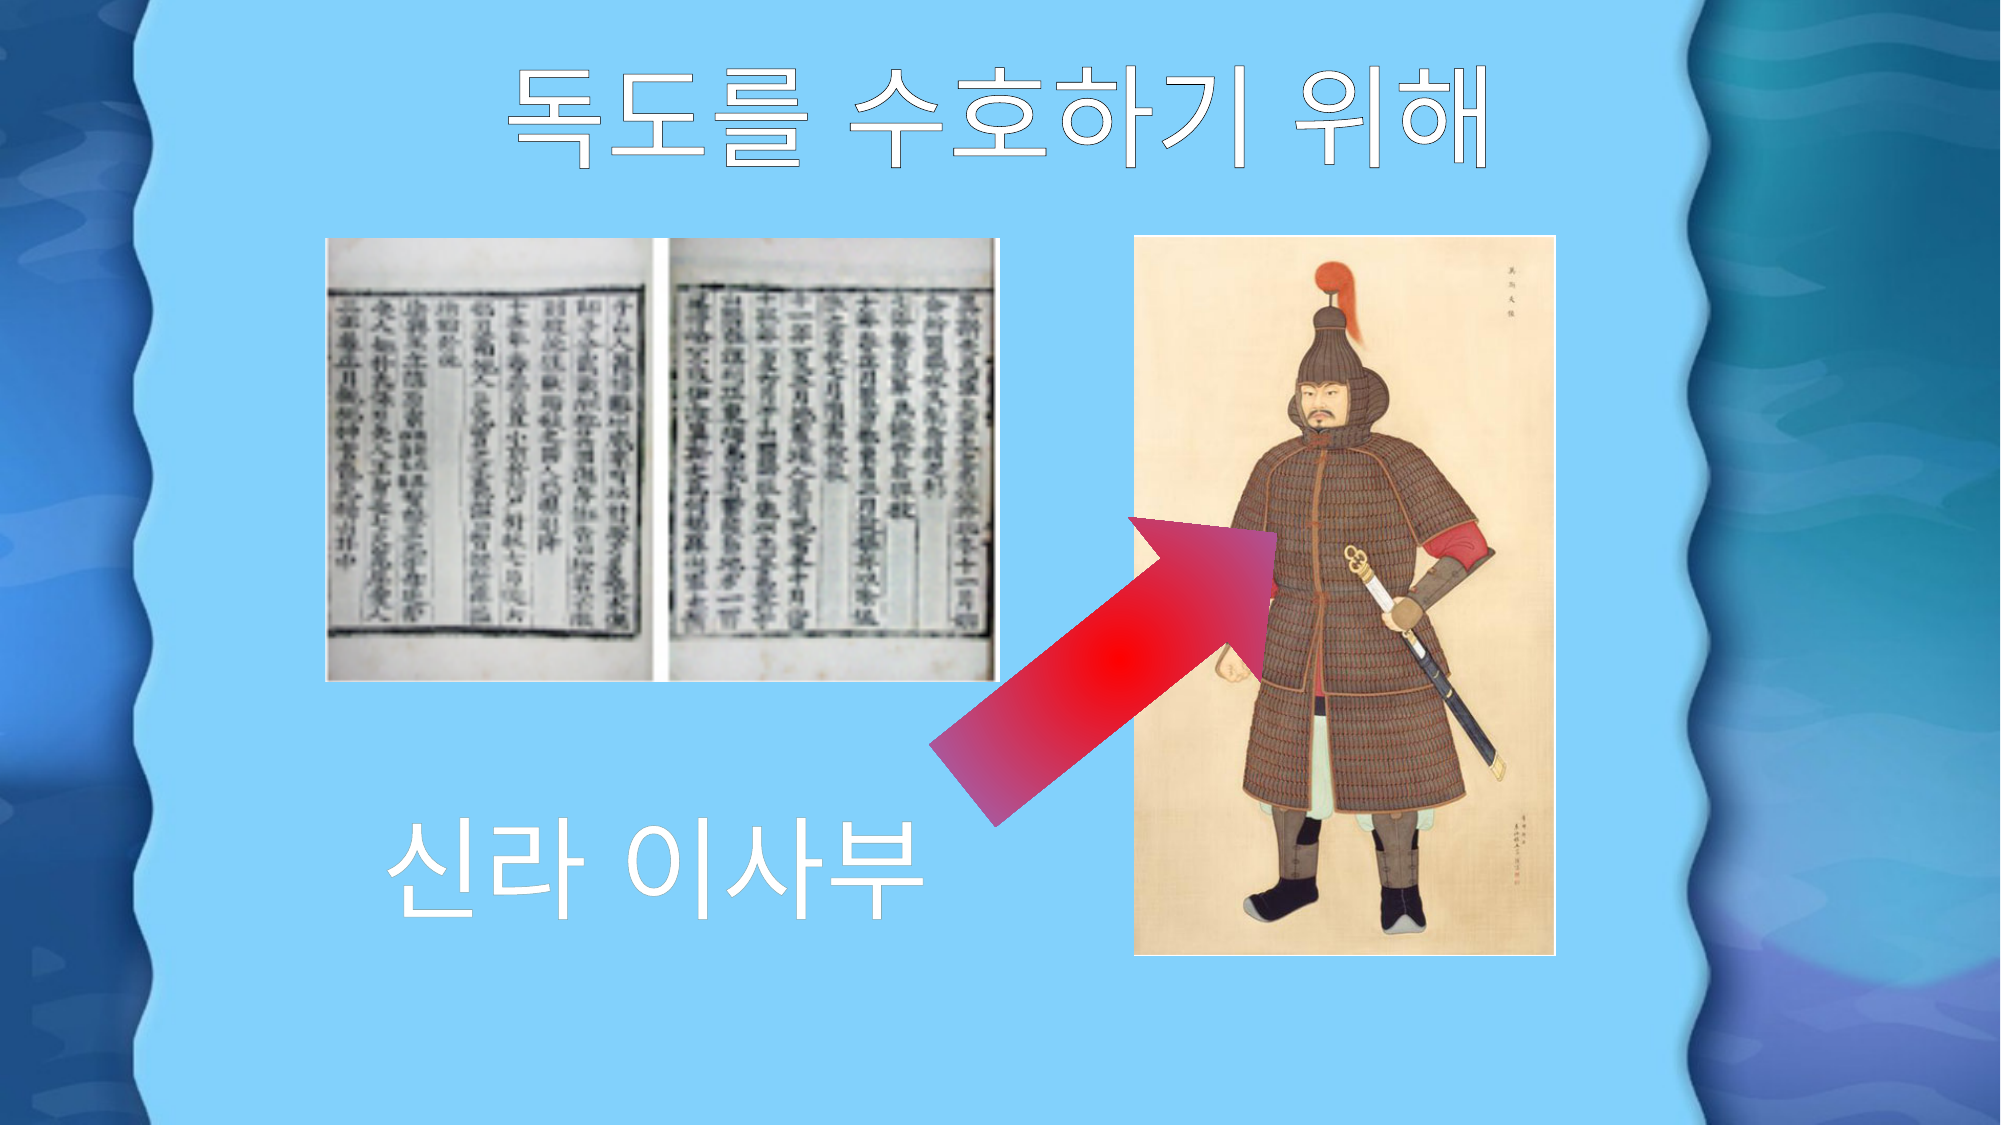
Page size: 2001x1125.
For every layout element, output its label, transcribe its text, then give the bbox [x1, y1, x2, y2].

text_box 독도를 수호하기 위해 [299, 39, 1701, 189]
text_box [1127, 516, 1134, 526]
picture [0, 0, 2001, 1125]
text_box [928, 579, 1134, 828]
text_box 신라 이사부 [142, 790, 1134, 941]
